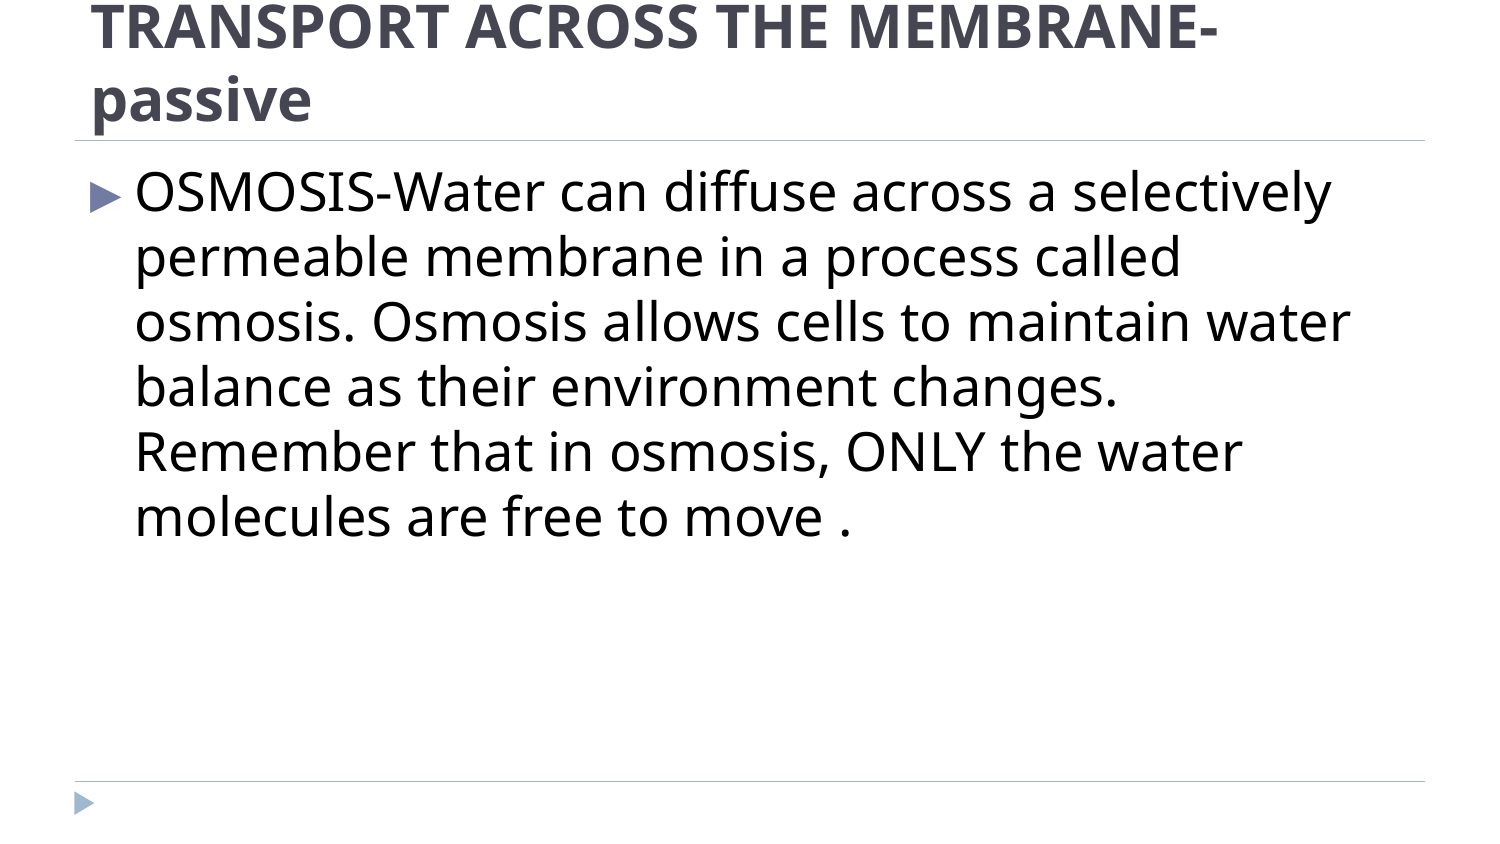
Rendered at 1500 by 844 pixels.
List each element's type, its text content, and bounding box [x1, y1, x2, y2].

title TRANSPORT ACROSS THE MEMBRANE-passive [75, 18, 1425, 141]
list OSMOSIS-Water can diffuse across a selectively permeable membrane in a process called osmosis. Osmosis allows cells to maintain water balance as their environment changes. Remember that in osmosis, ONLY the water molecules are free to move . [75, 150, 1425, 758]
